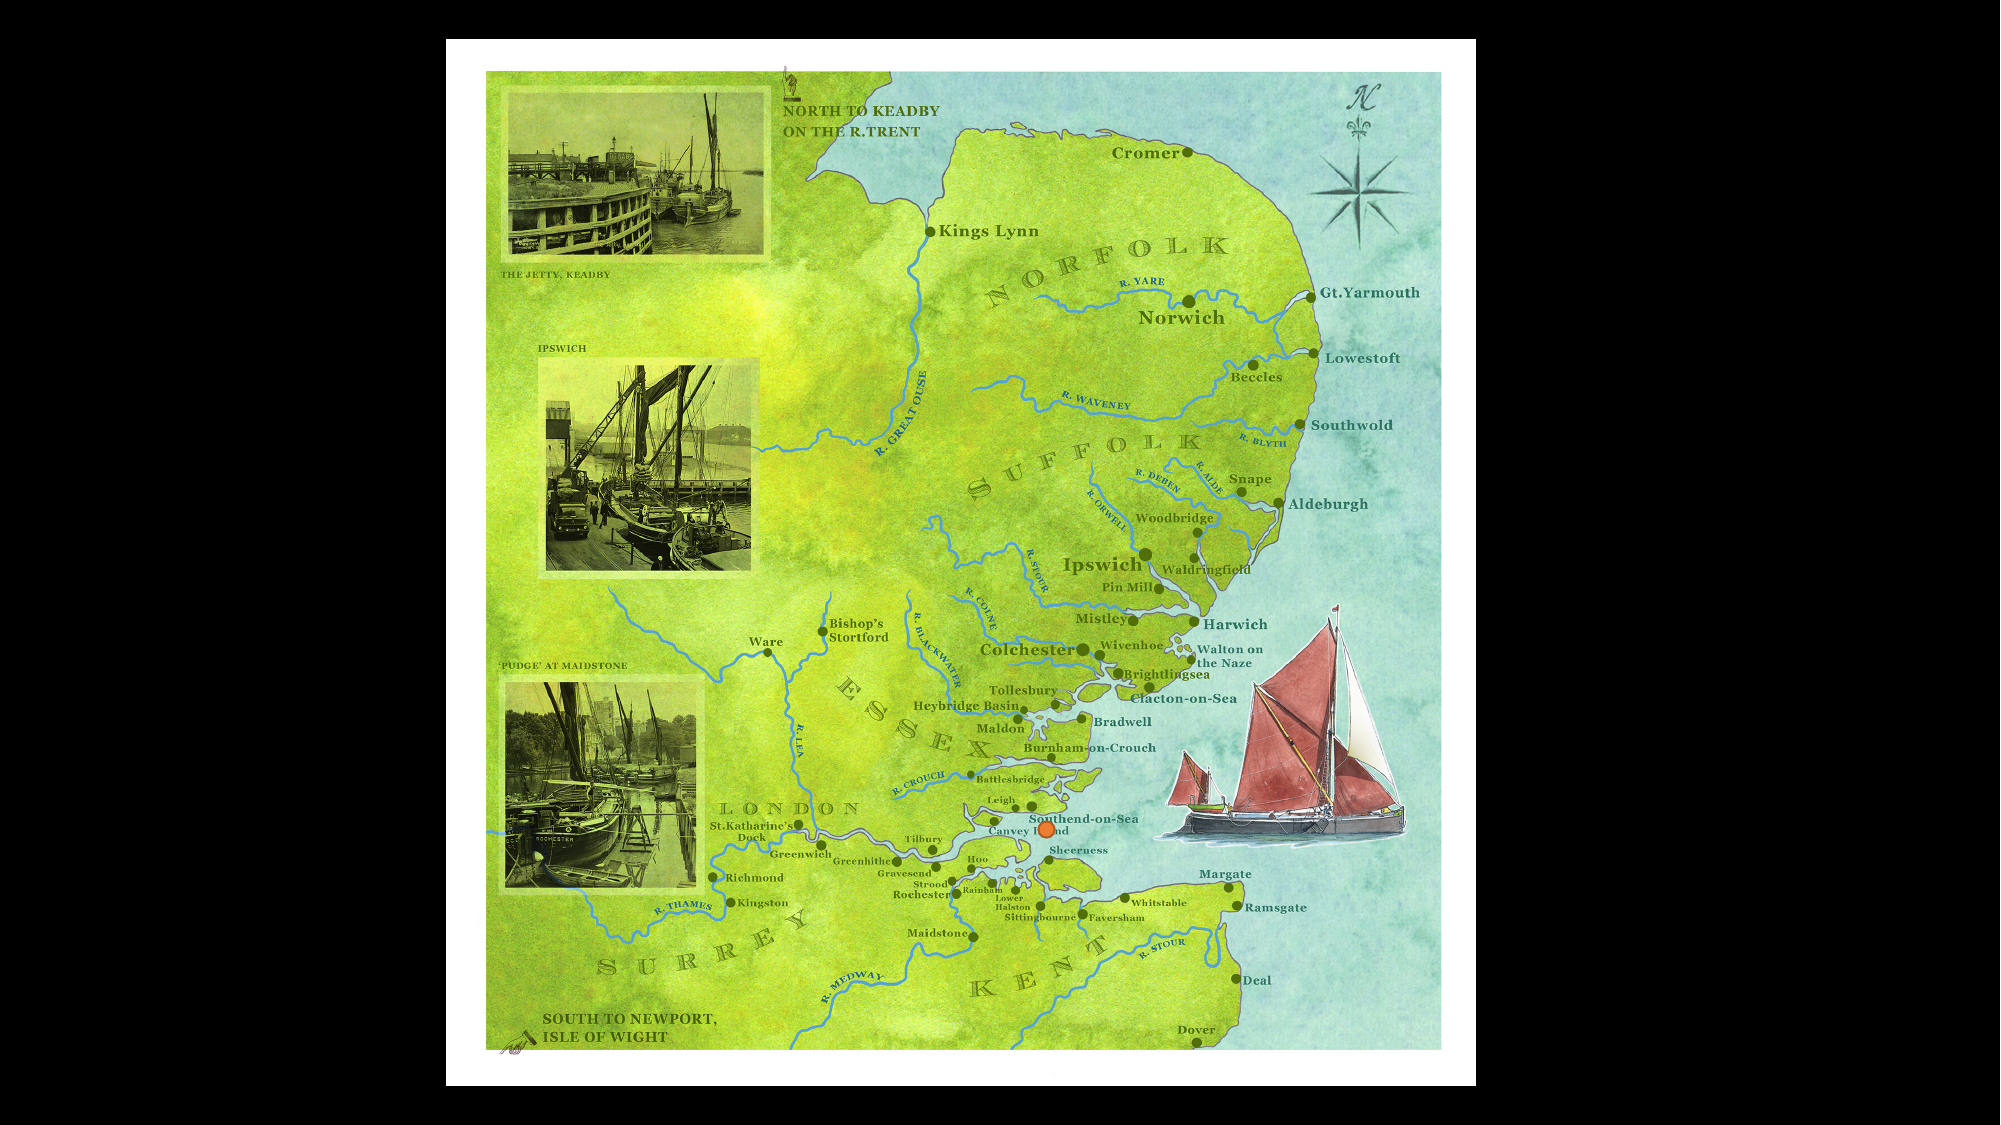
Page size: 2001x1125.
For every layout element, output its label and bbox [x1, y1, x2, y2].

picture [446, 39, 1476, 1086]
